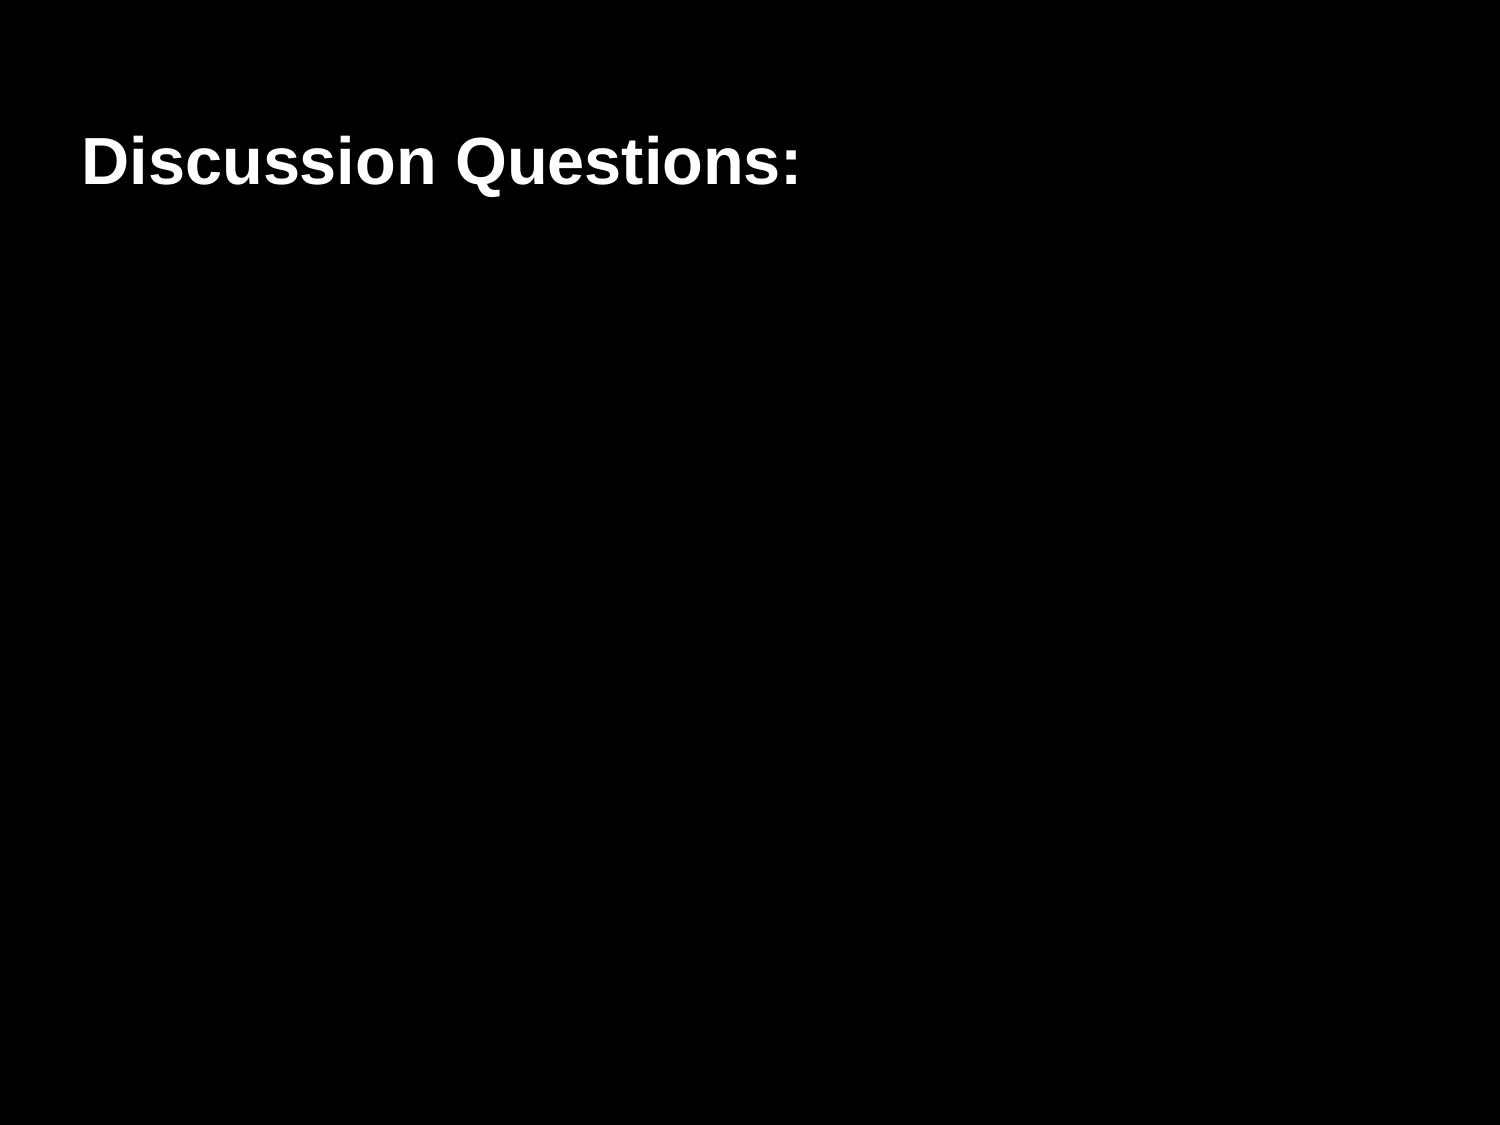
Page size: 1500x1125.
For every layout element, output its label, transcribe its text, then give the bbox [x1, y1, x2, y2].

text_box Discussion Questions: [66, 110, 1440, 285]
